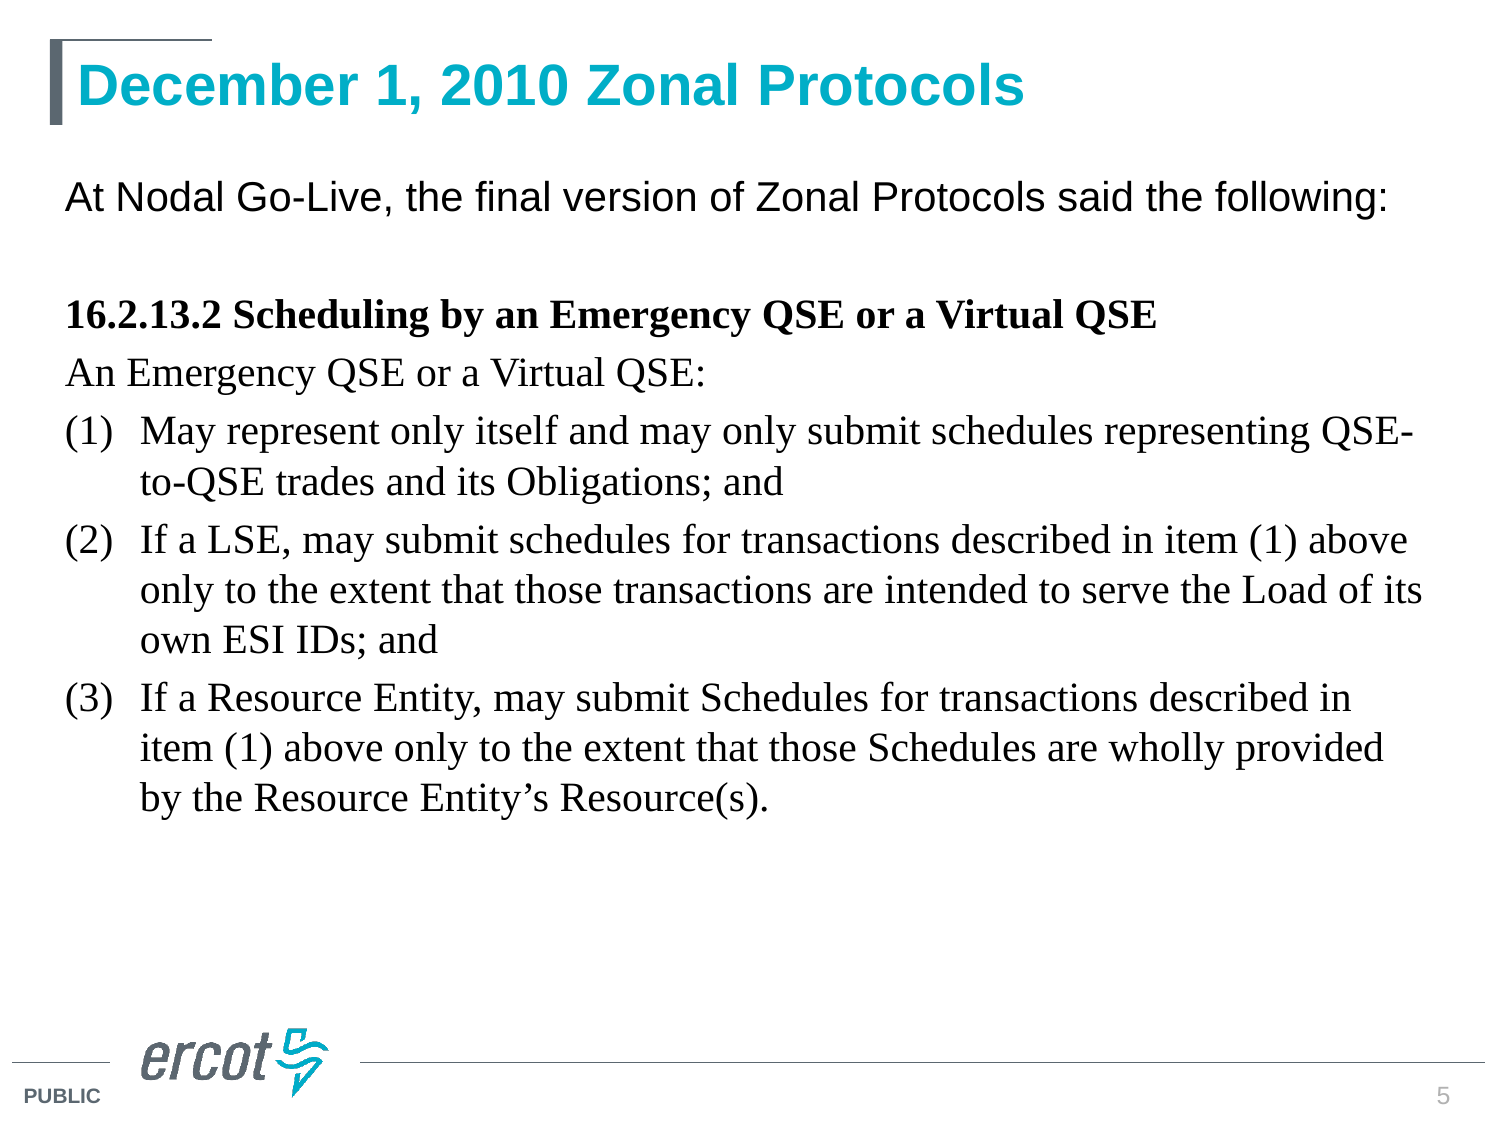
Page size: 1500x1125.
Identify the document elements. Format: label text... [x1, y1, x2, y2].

list At Nodal Go-Live, the final version of Zonal Protocols said the following: 16.2.13.2 Scheduling by an Emergency QSE or a Virtual QSE An Emergency QSE or a Virtual QSE: (1) May represent only itself and may only submit schedules representing QSE-to-QSE trades and its Obligations; and (2) If a LSE, may submit schedules for transactions described in item (1) above only to the extent that those transactions are intended to serve the Load of its own ESI IDs; and (3) If a Resource Entity, may submit Schedules for transactions described in item (1) above only to the extent that those Schedules are wholly provided by the Resource Entity’s Resource(s). [50, 162, 1450, 992]
title December 1, 2010 Zonal Protocols [62, 39, 1450, 125]
slide_number 5 [1400, 1076, 1488, 1113]
picture [137, 1024, 332, 1100]
